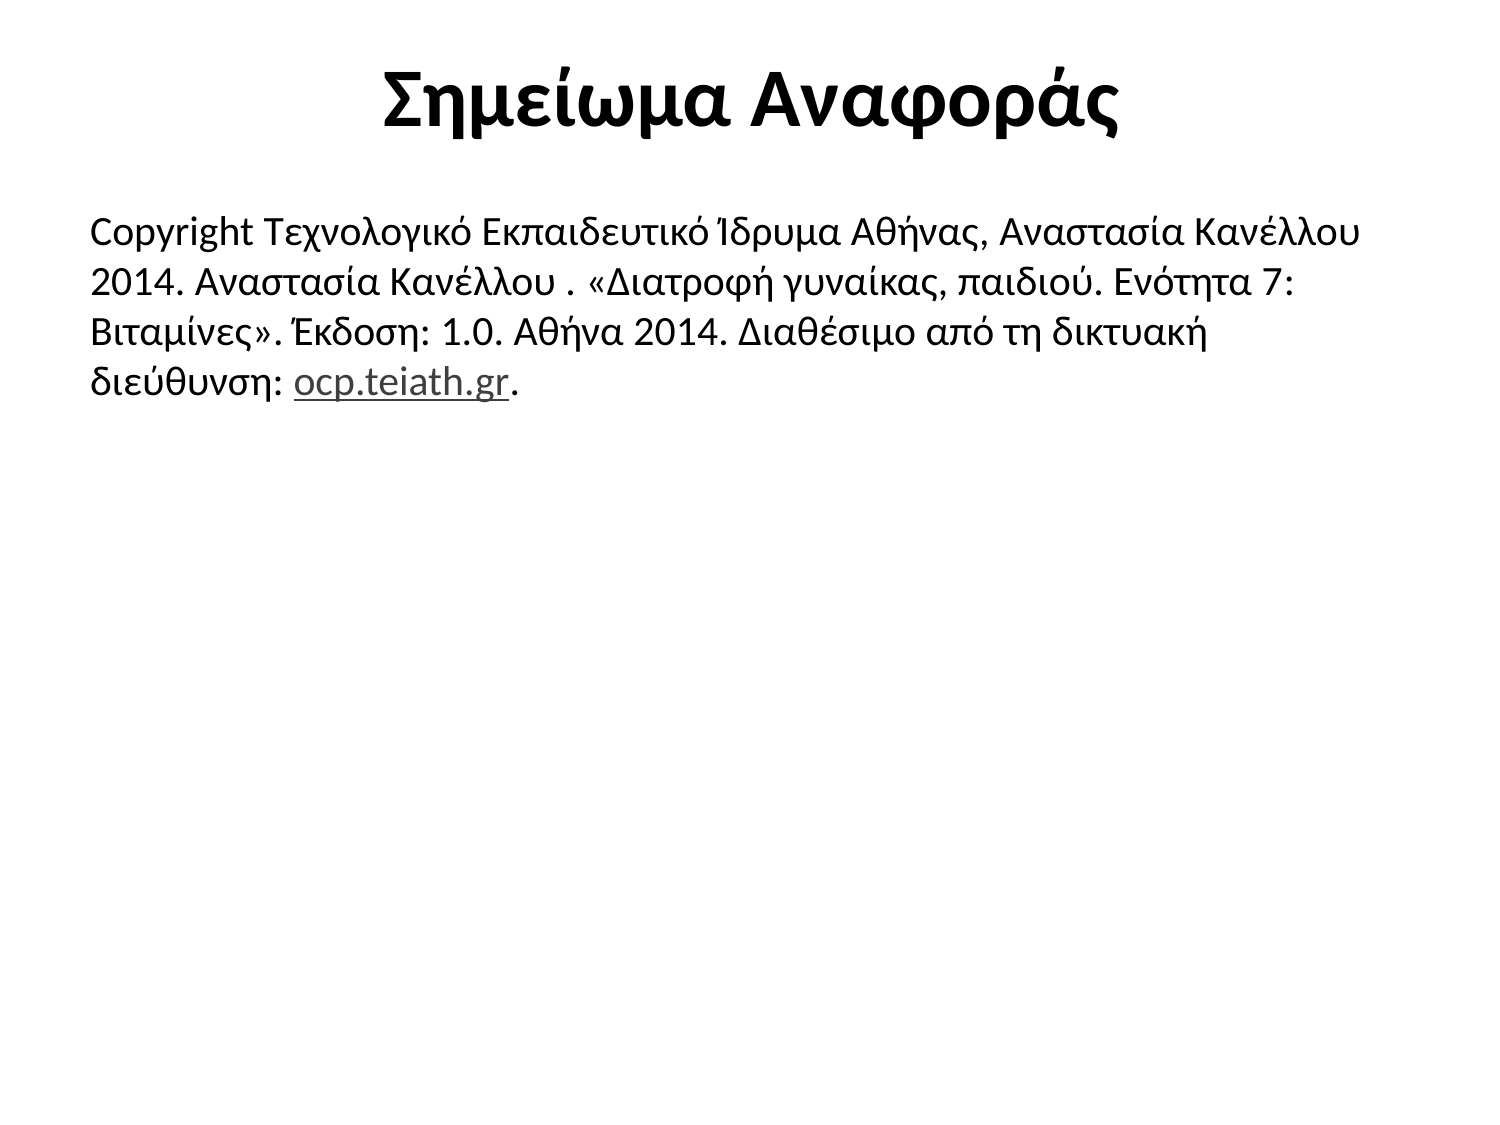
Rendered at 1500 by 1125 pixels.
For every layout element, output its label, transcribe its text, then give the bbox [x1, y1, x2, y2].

title Σημείωμα Αναφοράς [76, 19, 1427, 169]
list Copyright Τεχνολογικό Εκπαιδευτικό Ίδρυμα Αθήνας, Αναστασία Κανέλλου 2014. Αναστασία Κανέλλου . «Διατροφή γυναίκας, παιδιού. Ενότητα 7: Βιταμίνες». Έκδοση: 1.0. Αθήνα 2014. Διαθέσιμο από τη δικτυακή διεύθυνση: ocp.teiath.gr. [75, 196, 1425, 1024]
